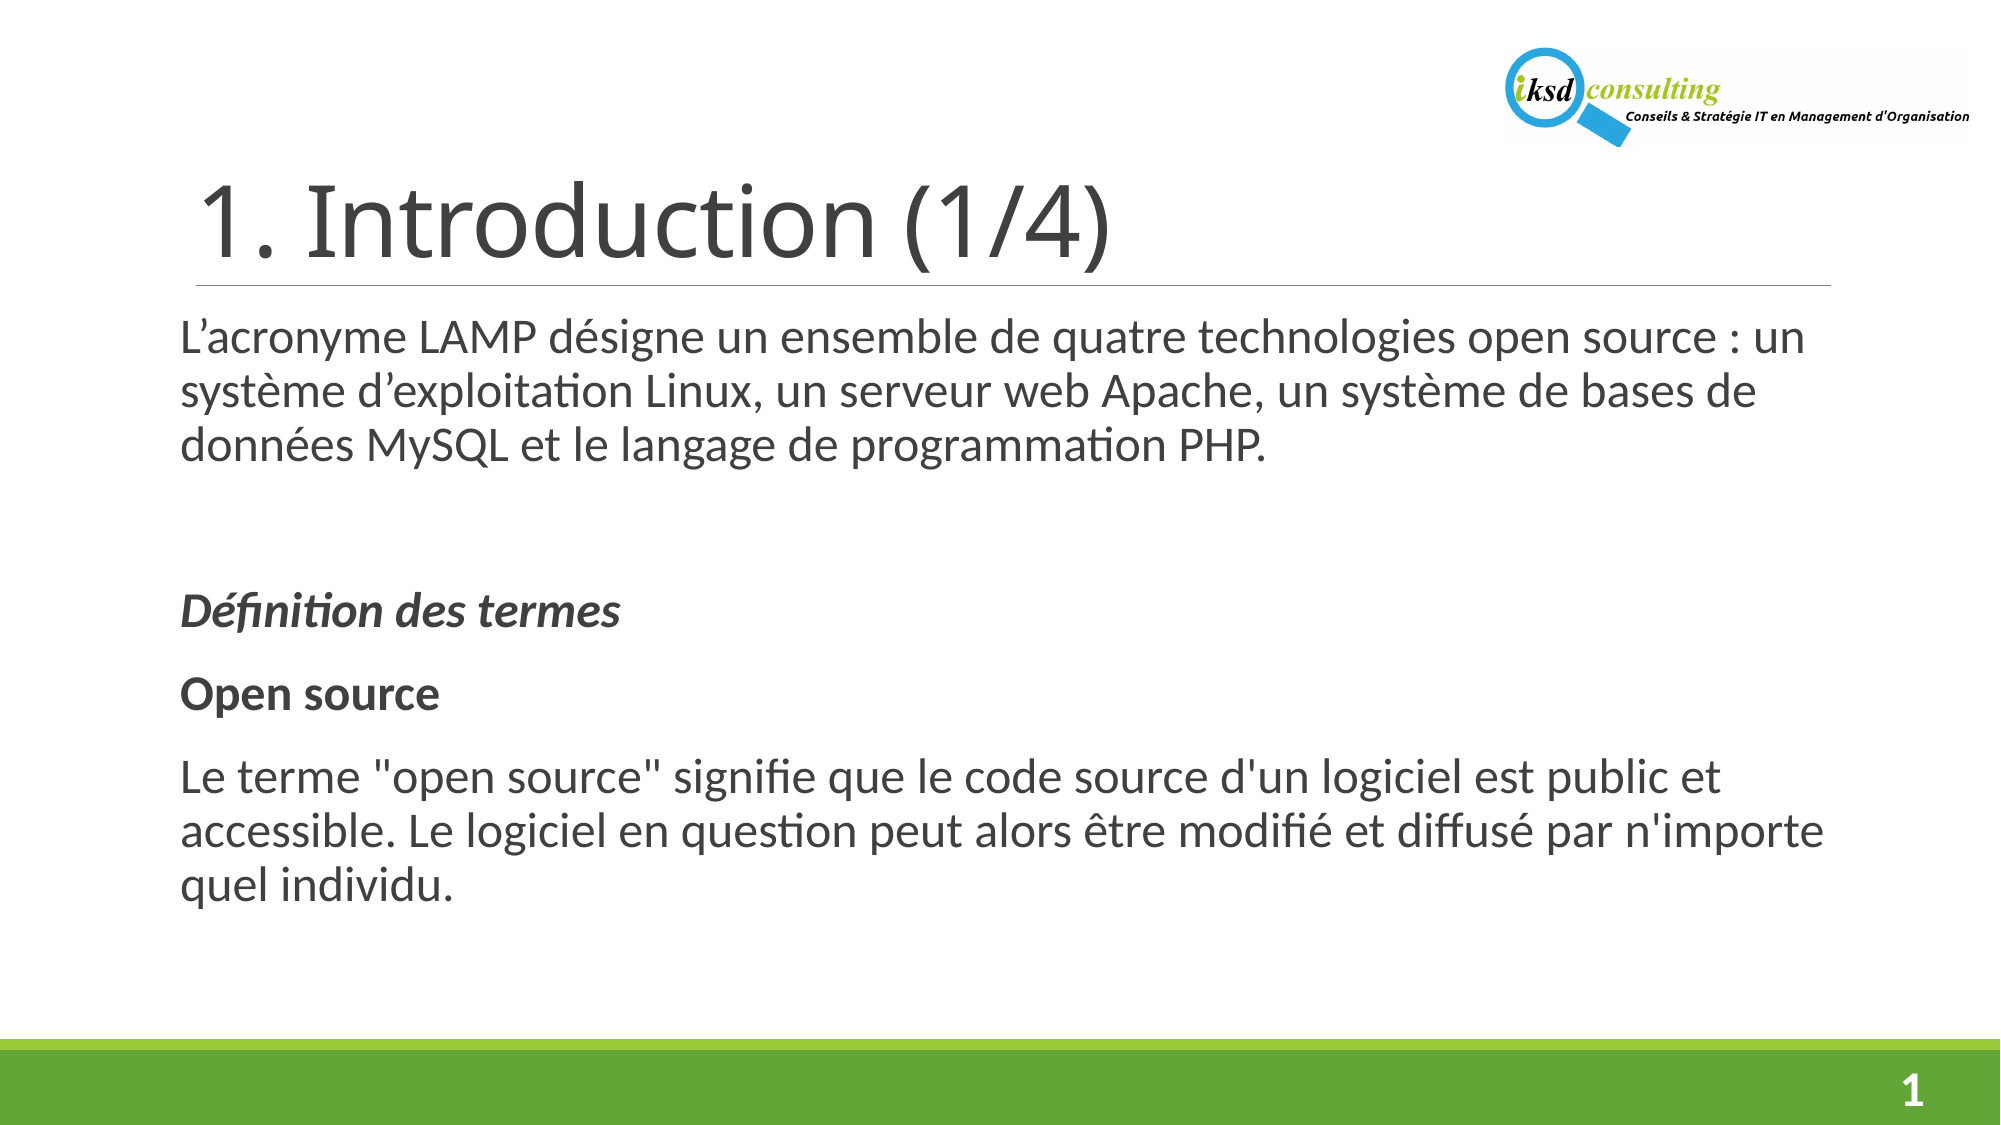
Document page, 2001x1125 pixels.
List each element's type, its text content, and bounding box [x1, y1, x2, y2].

picture [1503, 46, 1972, 148]
list L’acronyme LAMP désigne un ensemble de quatre technologies open source : un système d’exploitation Linux, un serveur web Apache, un système de bases de données MySQL et le langage de programmation PHP. Définition des termes Open source Le terme "open source" signifie que le code source d'un logiciel est public et accessible. Le logiciel en question peut alors être modifié et diffusé par n'importe quel individu. [180, 302, 1830, 977]
text_box 1 [1884, 1049, 1952, 1124]
title Introduction (1/4) [180, 47, 1830, 285]
